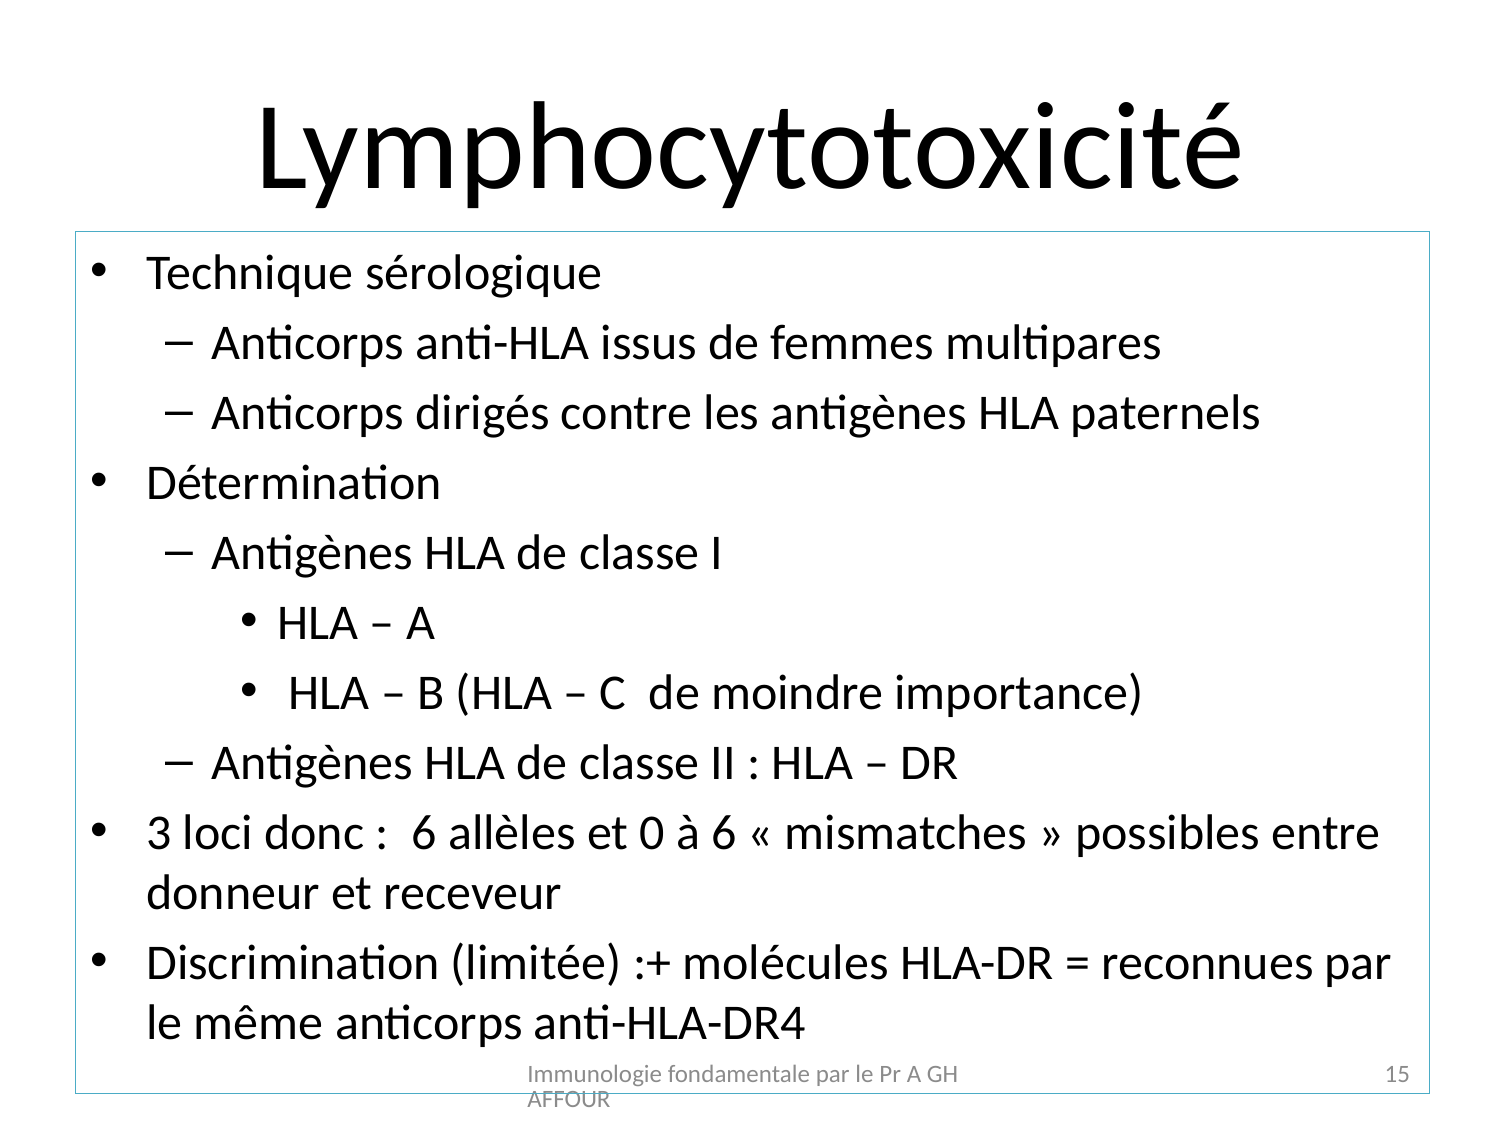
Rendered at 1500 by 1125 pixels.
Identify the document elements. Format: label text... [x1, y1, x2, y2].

list Technique sérologique Anticorps anti-HLA issus de femmes multipares Anticorps dirigés contre les antigènes HLA paternels Détermination Antigènes HLA de classe I HLA – A HLA – B (HLA – C de moindre importance) Antigènes HLA de classe II : HLA – DR 3 loci donc : 6 allèles et 0 à 6 « mismatches » possibles entre donneur et receveur Discrimination (limitée) :+ molécules HLA-DR = reconnues par le même anticorps anti-HLA-DR4 [75, 231, 1430, 1094]
title Lymphocytotoxicité [75, 45, 1425, 231]
slide_number 15 [1074, 1042, 1425, 1103]
footer Immunologie fondamentale par le Pr A GHAFFOUR [512, 1042, 988, 1103]
